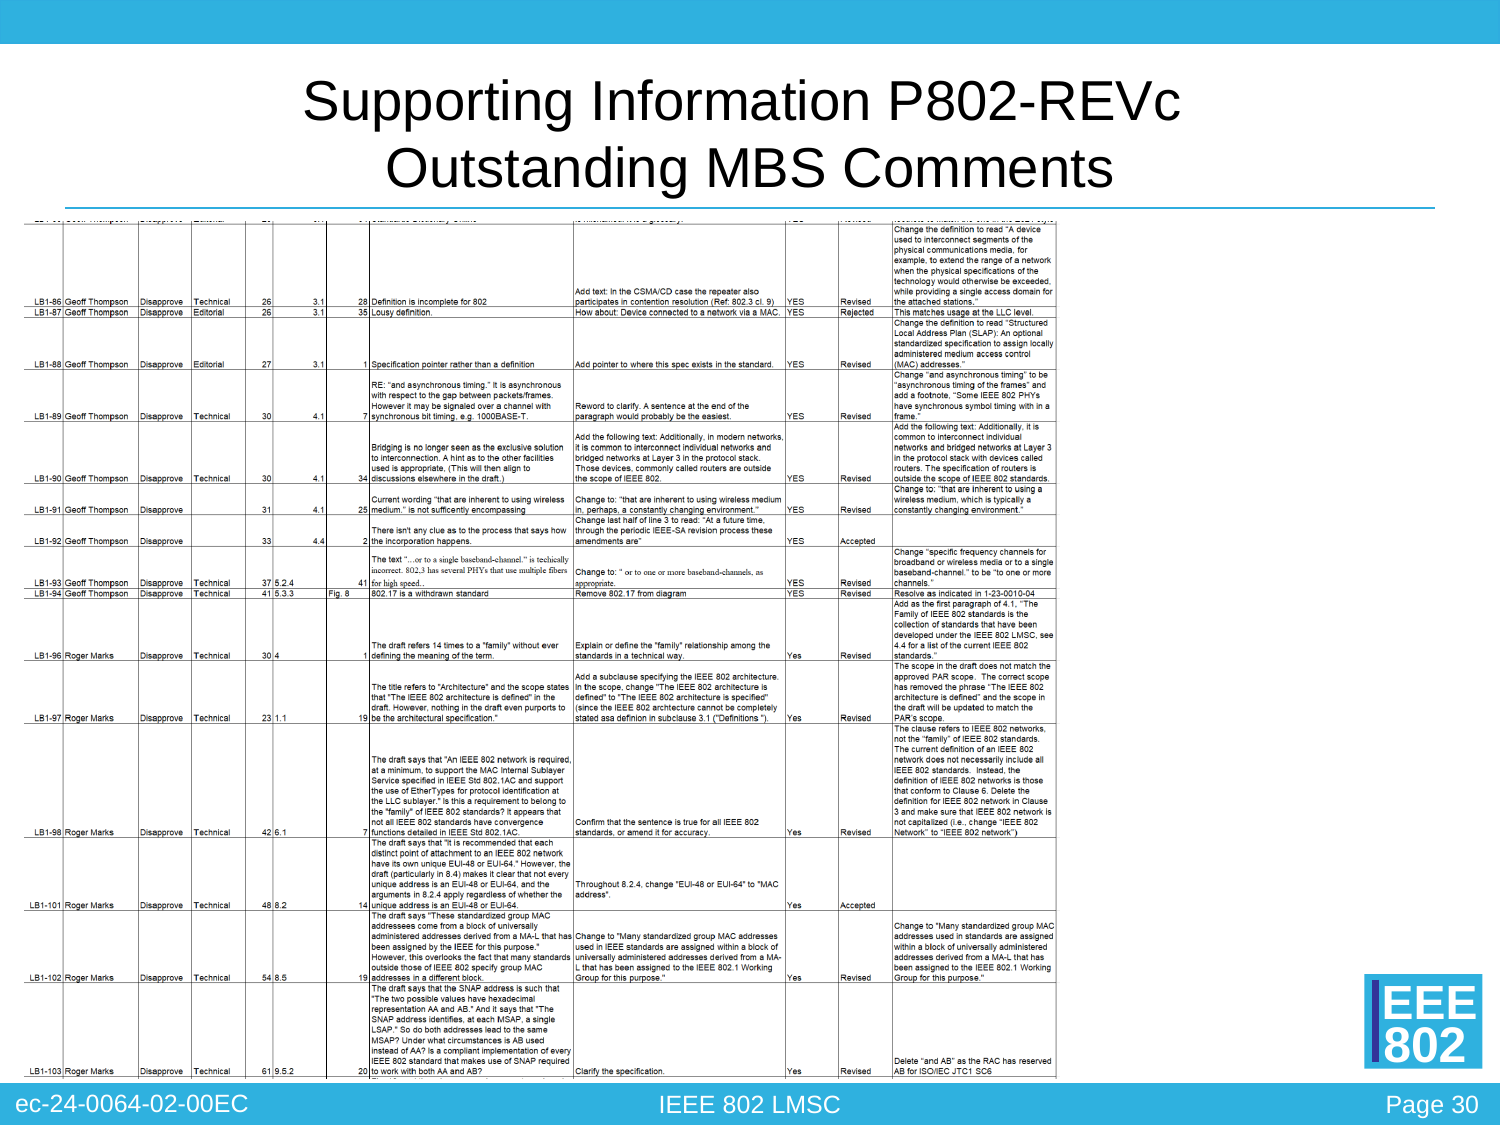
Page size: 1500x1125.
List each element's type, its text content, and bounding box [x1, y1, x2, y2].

title Supporting Information P802-REVc Outstanding MBS Comments [75, 66, 1425, 197]
picture [24, 221, 1060, 1079]
